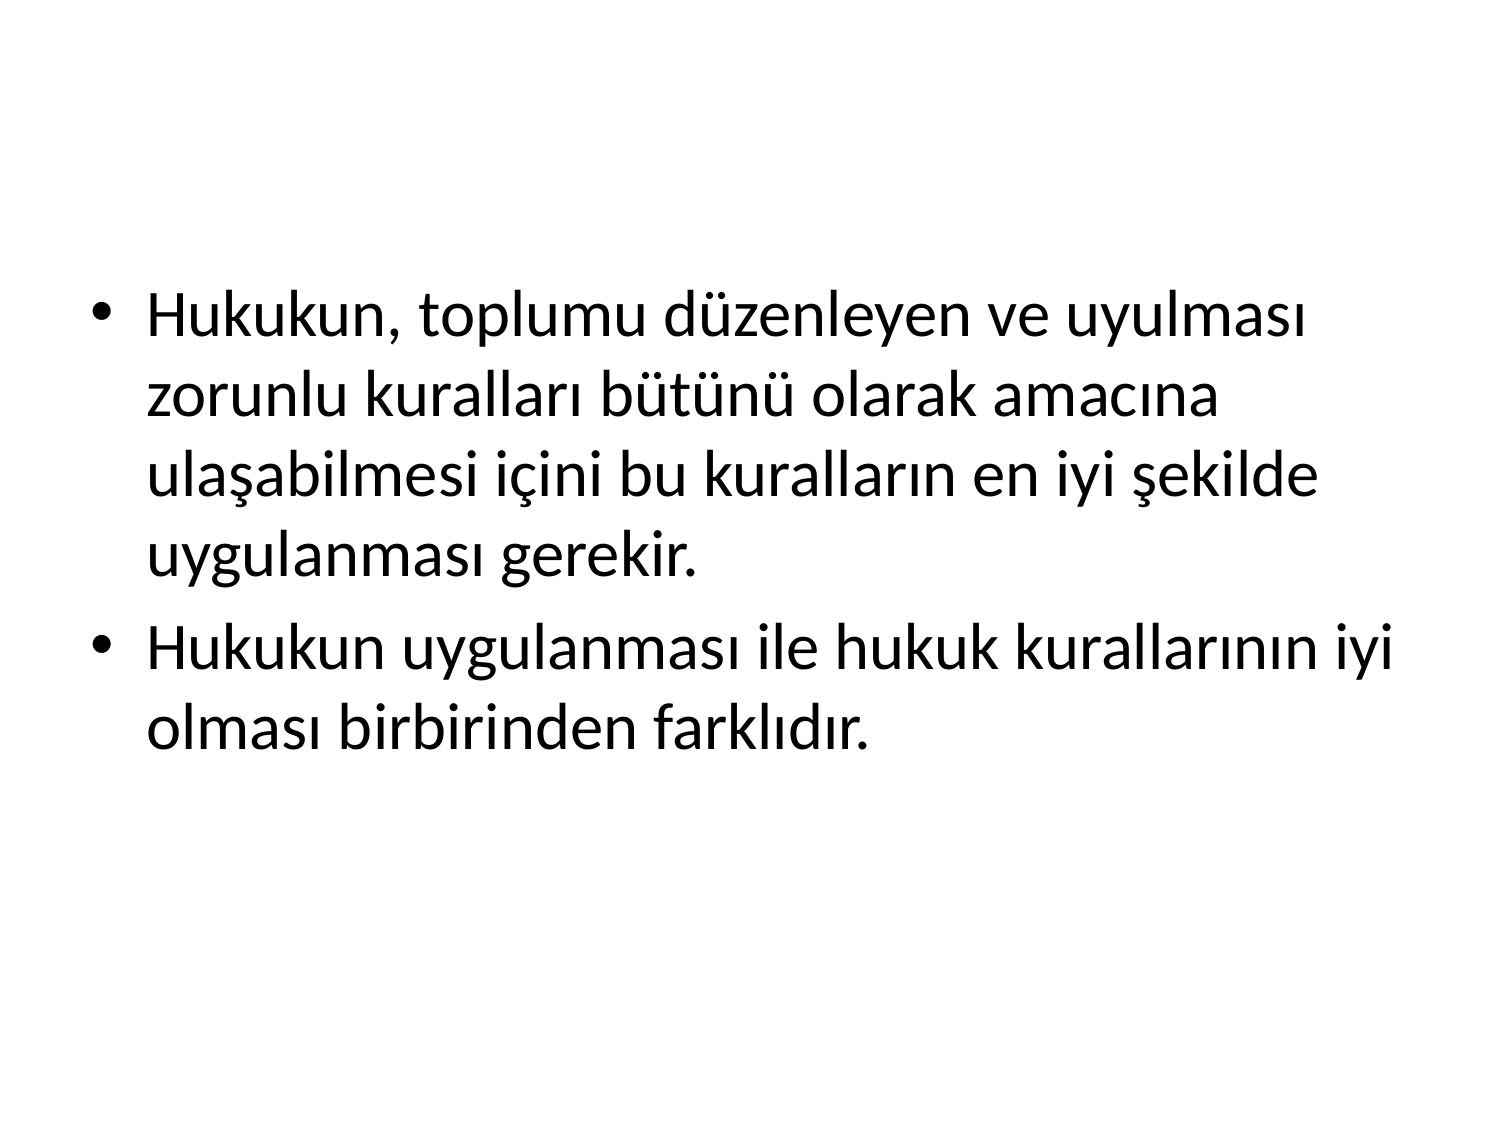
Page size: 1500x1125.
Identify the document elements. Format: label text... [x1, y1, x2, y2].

list Hukukun, toplumu düzenleyen ve uyulması zorunlu kuralları bütünü olarak amacına ulaşabilmesi içini bu kuralların en iyi şekilde uygulanması gerekir. Hukukun uygulanması ile hukuk kurallarının iyi olması birbirinden farklıdır. [75, 262, 1425, 1005]
